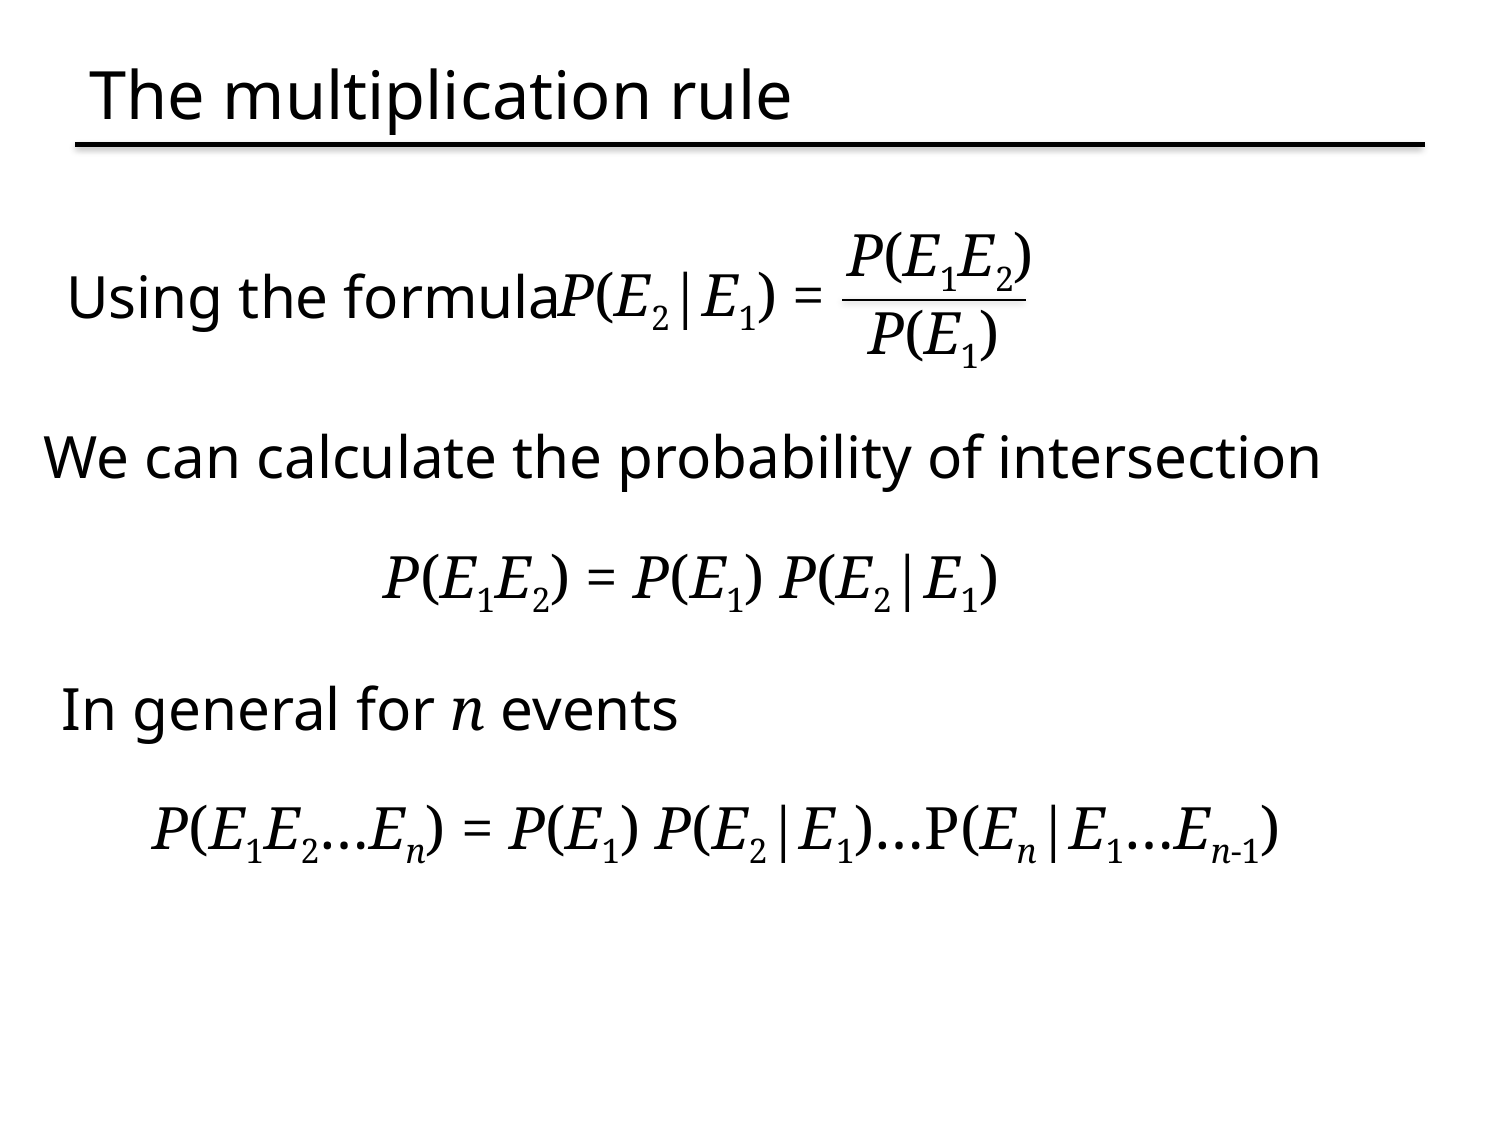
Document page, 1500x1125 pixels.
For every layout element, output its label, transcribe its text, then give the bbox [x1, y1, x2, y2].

text_box P(E1E2…En) = P(E1) P(E2|E1)…P(En|E1…En-1) [138, 783, 1296, 879]
text_box P(E1E2) = P(E1) P(E2|E1) [369, 532, 1015, 627]
title The multiplication rule [75, 45, 1425, 145]
text_box Using the formula [51, 252, 535, 338]
text_box We can calculate the probability of intersection [28, 412, 1338, 498]
text_box In general for n events [47, 665, 695, 750]
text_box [540, 210, 1051, 375]
